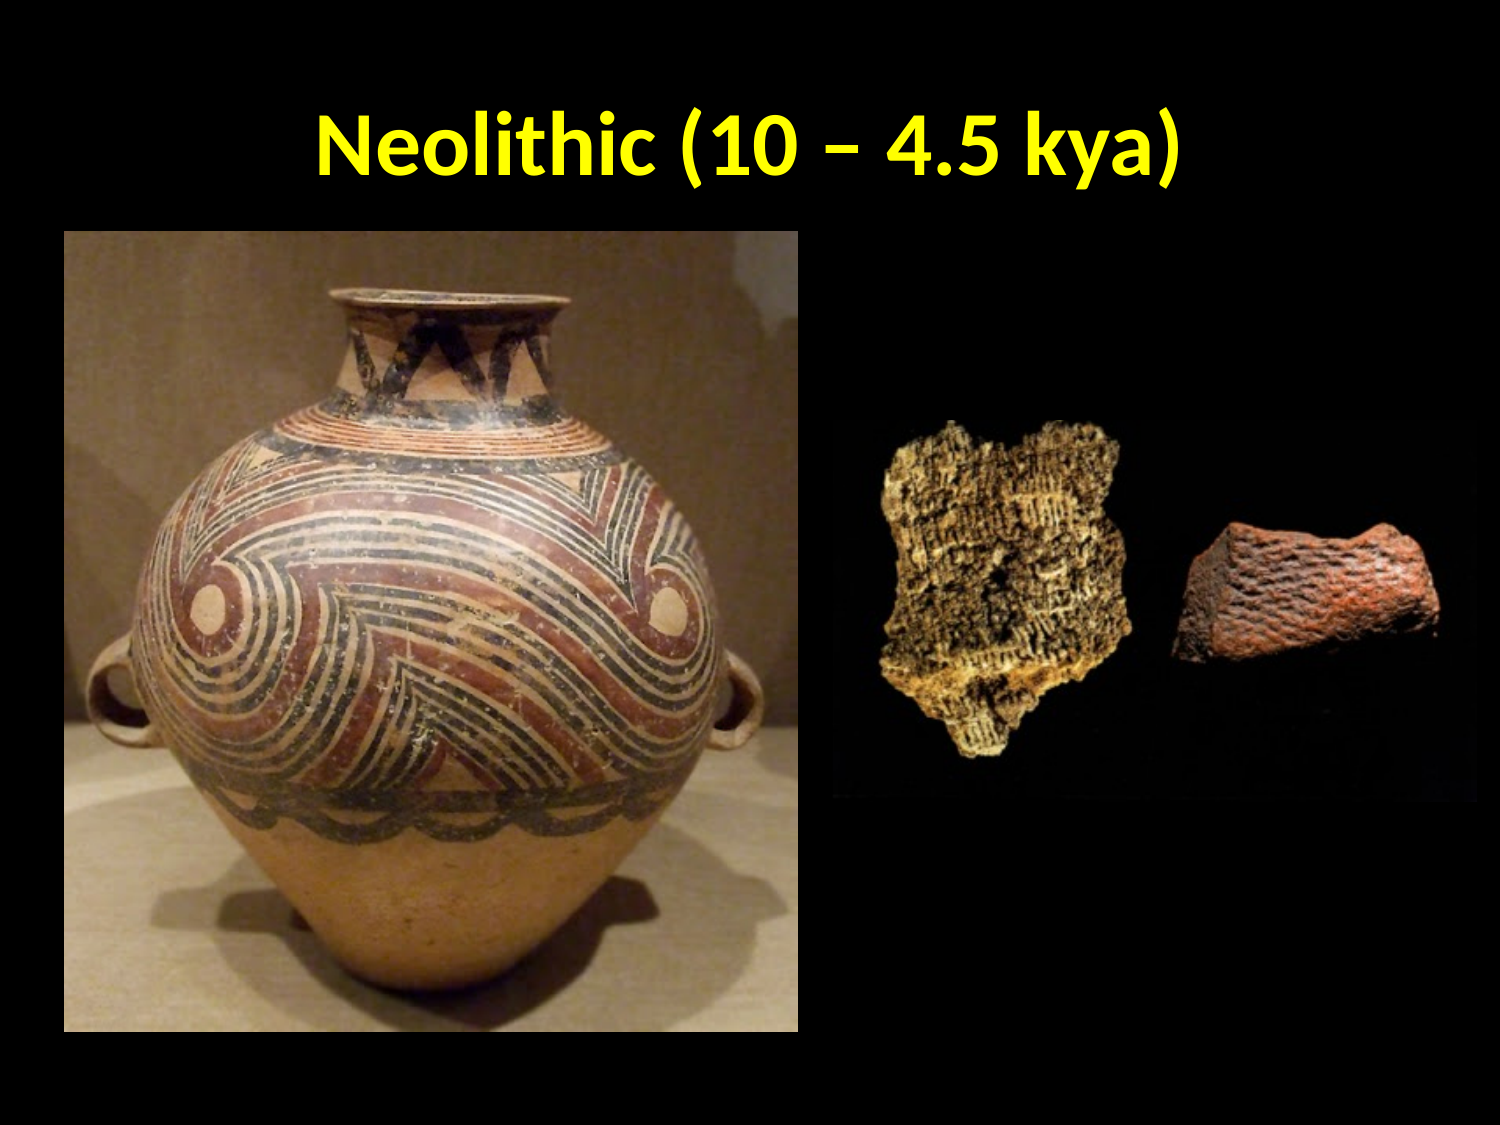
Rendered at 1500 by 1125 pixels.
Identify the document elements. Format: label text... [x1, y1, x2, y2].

picture [64, 231, 798, 1032]
title Neolithic (10 – 4.5 kya) [75, 45, 1425, 233]
picture [832, 420, 1478, 802]
